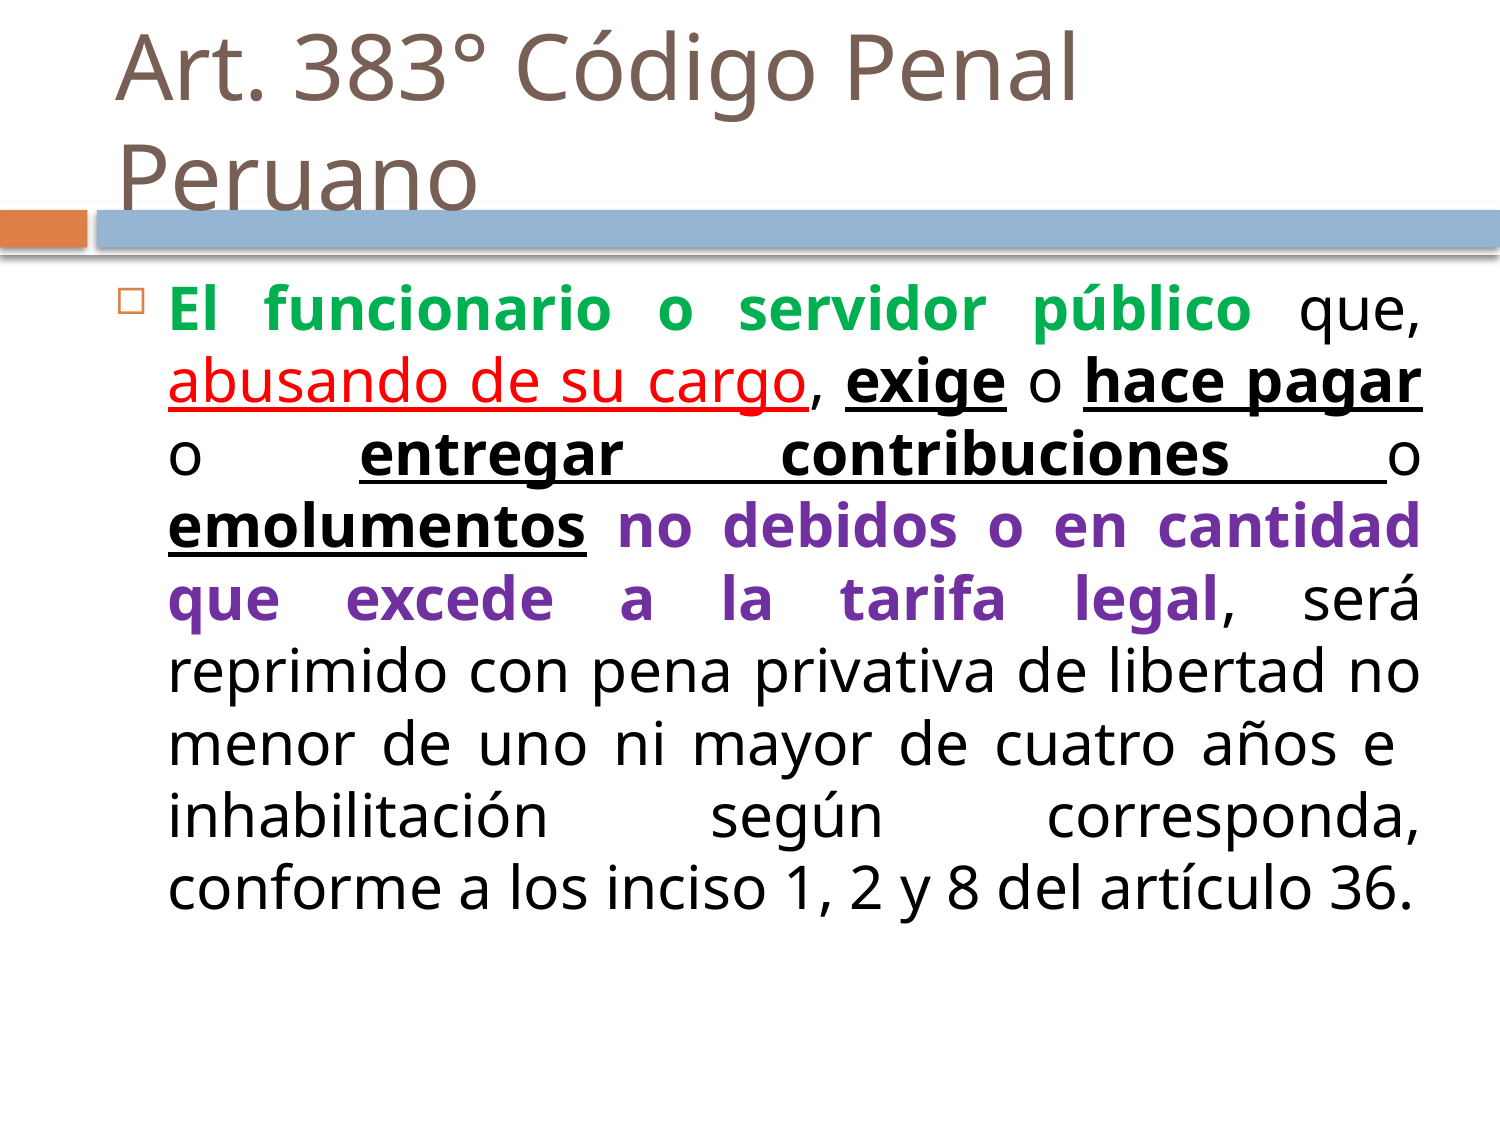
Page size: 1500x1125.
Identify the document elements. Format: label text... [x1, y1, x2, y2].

list El funcionario o servidor público que, abusando de su cargo, exige o hace pagar o entregar contribuciones o emolumentos no debidos o en cantidad que excede a la tarifa legal, será reprimido con pena privativa de libertad no menor de uno ni mayor de cuatro años e inhabilitación según corresponda, conforme a los inciso 1, 2 y 8 del artículo 36. [100, 262, 1438, 1000]
title Art. 383° Código Penal Peruano [100, 37, 1438, 200]
